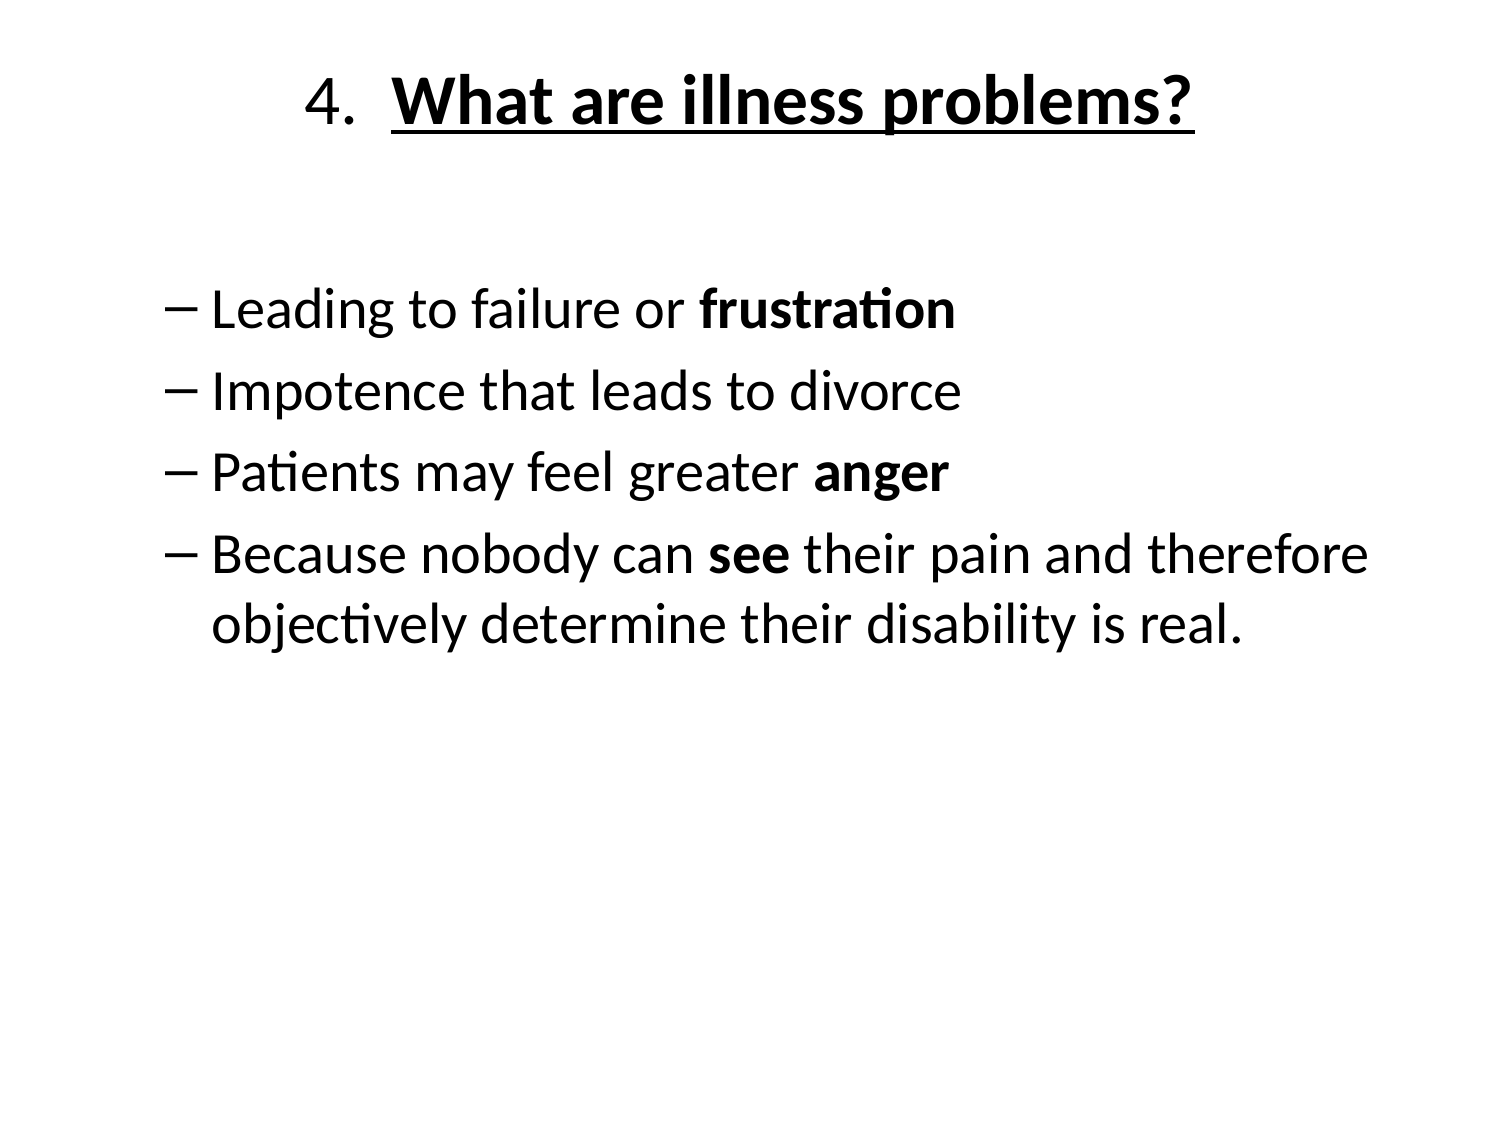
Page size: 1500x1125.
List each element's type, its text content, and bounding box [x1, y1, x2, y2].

list Leading to failure or frustration Impotence that leads to divorce Patients may feel greater anger Because nobody can see their pain and therefore objectively determine their disability is real. [75, 262, 1425, 1005]
title 4. What are illness problems? [75, 45, 1425, 233]
